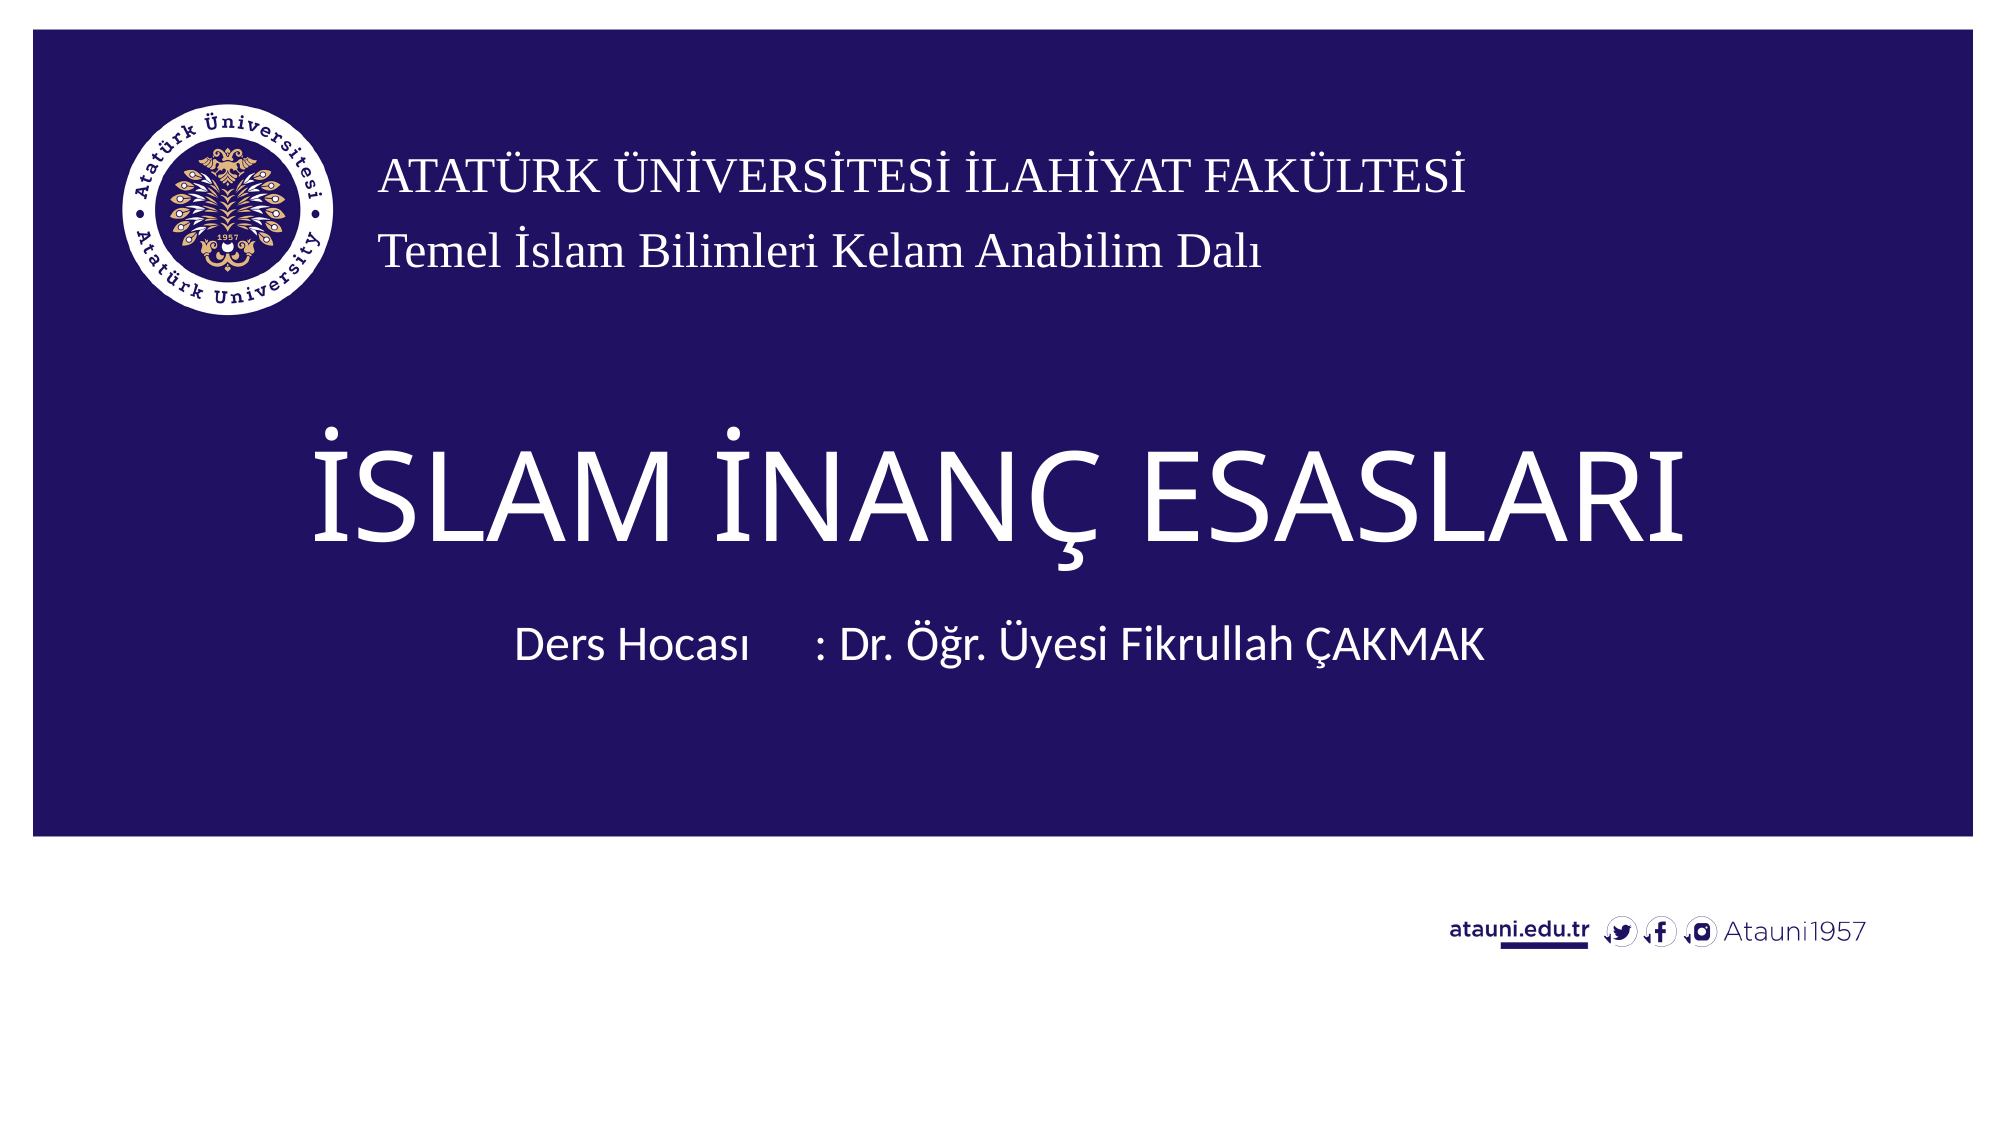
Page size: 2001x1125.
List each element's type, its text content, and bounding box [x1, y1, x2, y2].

text_box ATATÜRK ÜNİVERSİTESİ İLAHİYAT FAKÜLTESİ Temel İslam Bilimleri Kelam Anabilim Dalı [362, 141, 1808, 281]
picture [0, 0, 2000, 1076]
subtitle Ders Hocası : Dr. Öğr. Üyesi Fikrullah ÇAKMAK [249, 590, 1750, 863]
title İSLAM İNANÇ ESASLARI [249, 184, 1750, 576]
